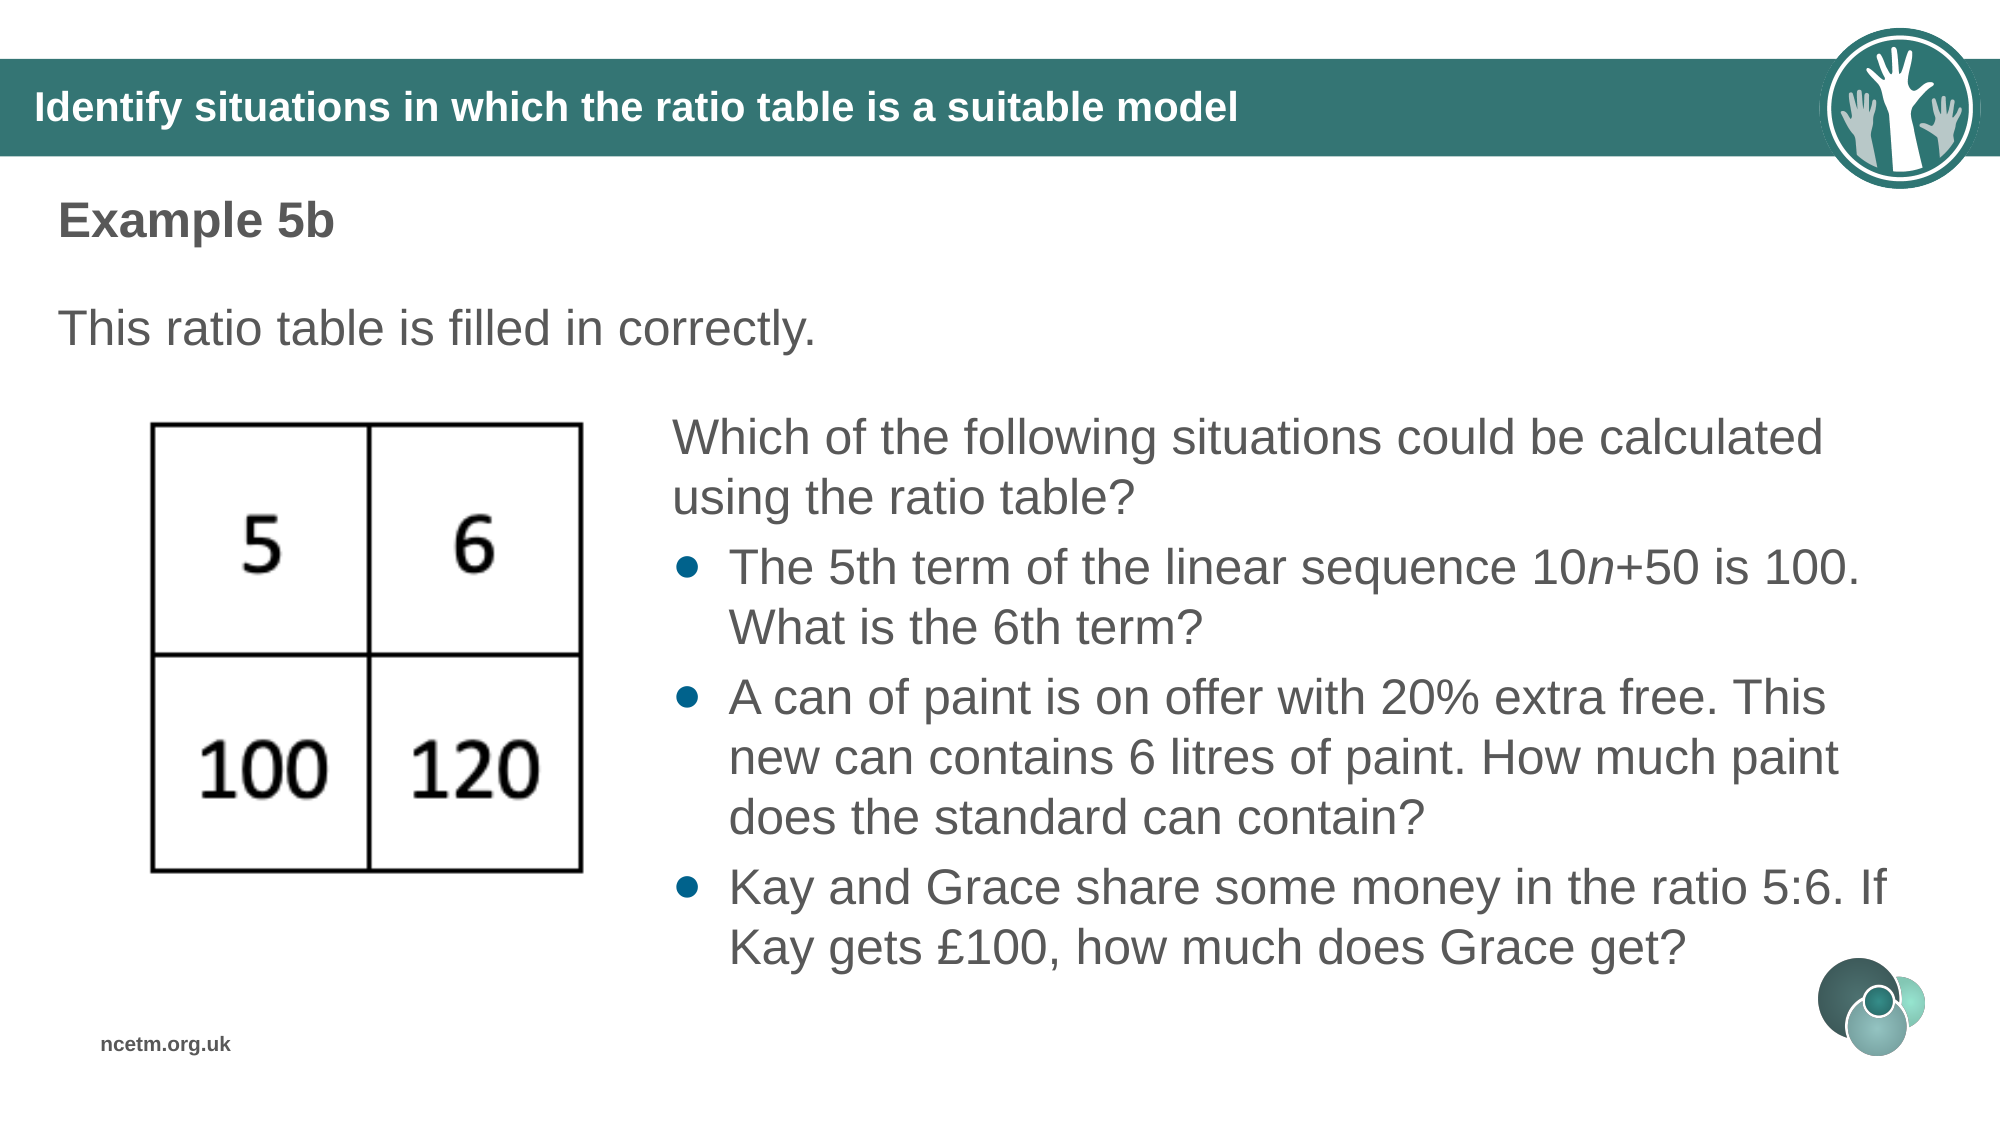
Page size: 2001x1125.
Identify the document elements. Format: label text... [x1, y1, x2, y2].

title Identify situations in which the ratio table is a suitable model [19, 72, 1757, 143]
picture [1818, 26, 1982, 190]
text_box This ratio table is filled in correctly. [42, 288, 1043, 363]
picture [137, 409, 598, 888]
text_box Example 5b [43, 179, 1043, 255]
text_box Which of the following situations could be calculated using the ratio table? The 5th term of the linear sequence 10n+50 is 100. What is the 6th term? A can of paint is on offer with 20% extra free. This new can contains 6 litres of paint. How much paint does the standard can contain? Kay and Grace share some money in the ratio 5:6. If Kay gets £100, how much does Grace get? [657, 396, 1910, 982]
picture [1818, 958, 1925, 1056]
